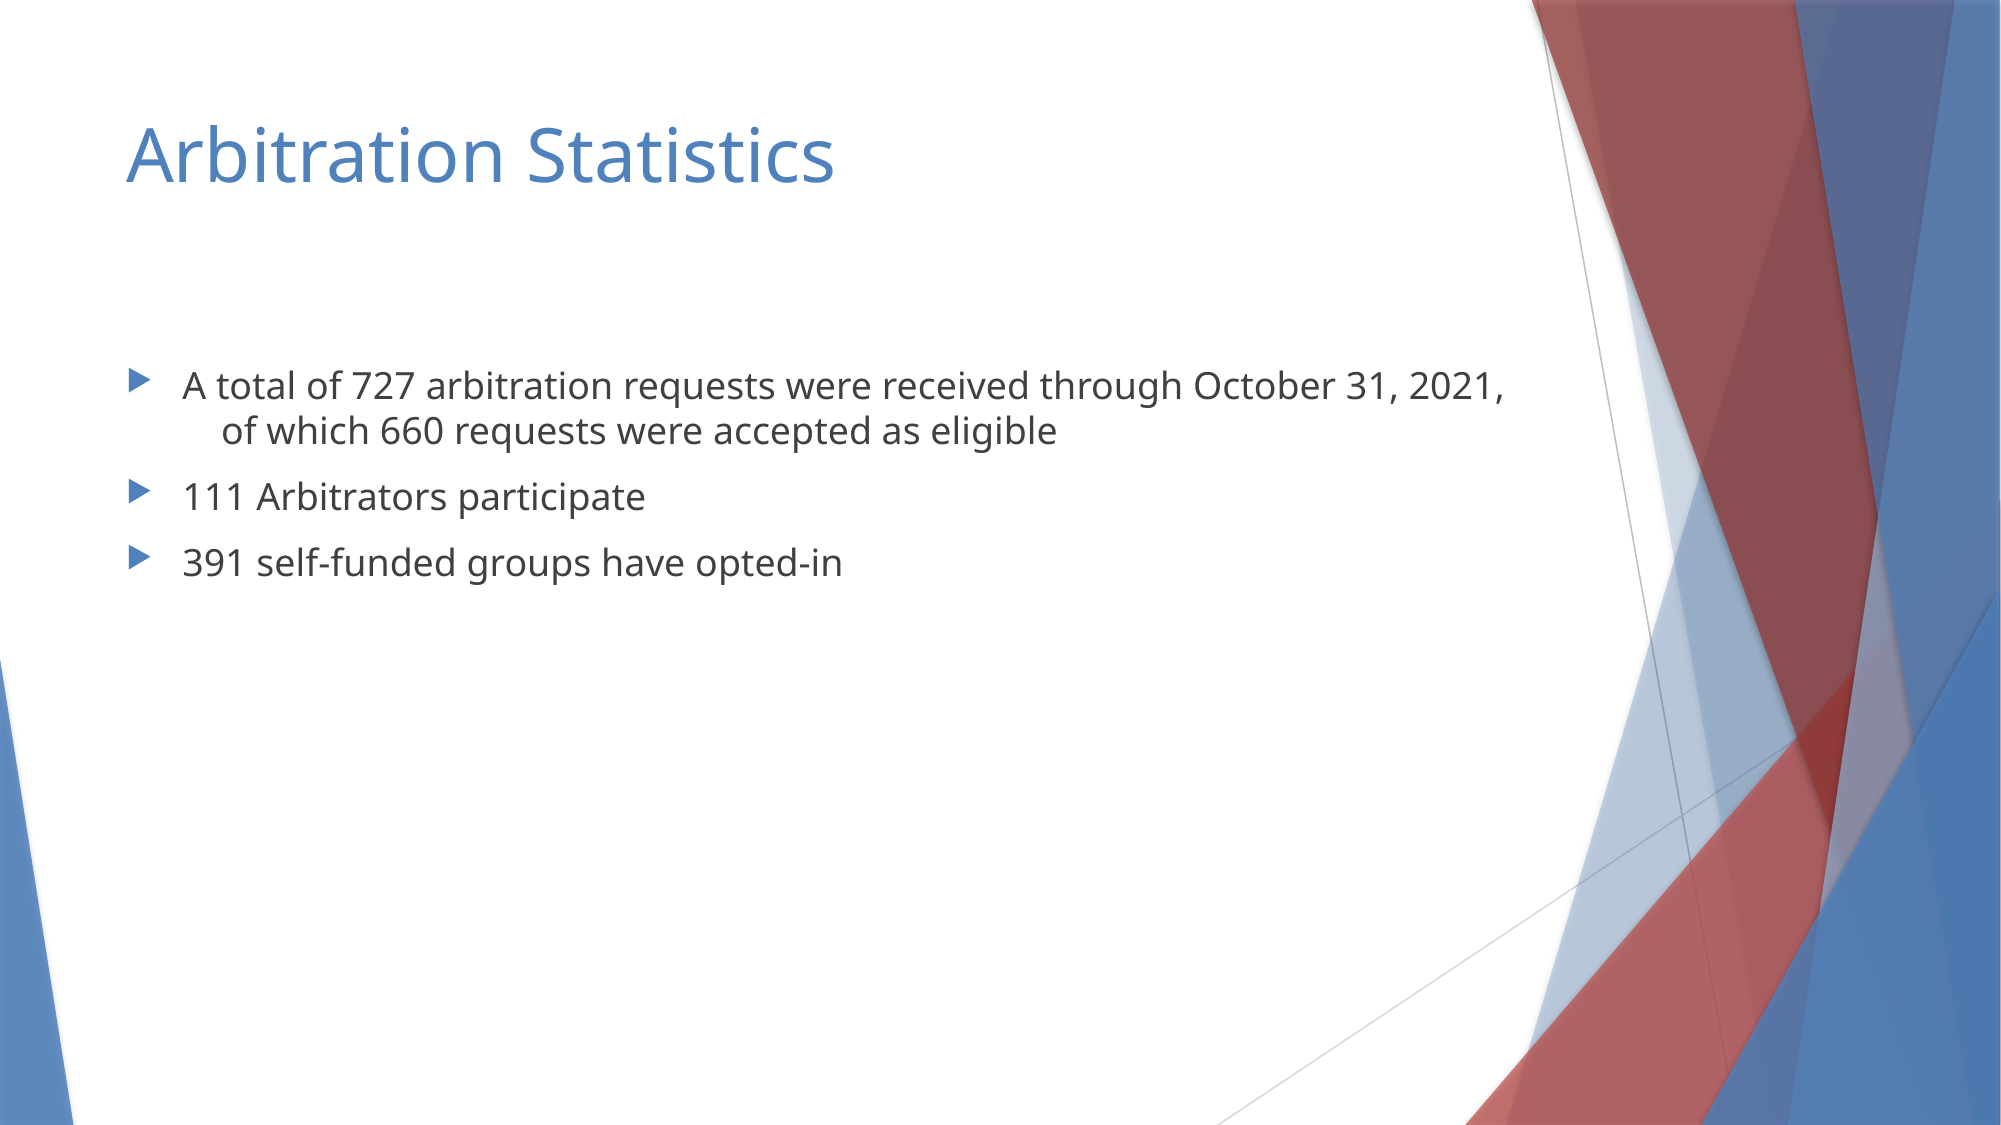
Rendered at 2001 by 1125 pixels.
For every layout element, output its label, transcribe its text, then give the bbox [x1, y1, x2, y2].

list A total of 727 arbitration requests were received through October 31, 2021, of which 660 requests were accepted as eligible 111 Arbitrators participate 391 self-funded groups have opted-in [111, 354, 1522, 992]
title Arbitration Statistics [111, 99, 1522, 317]
